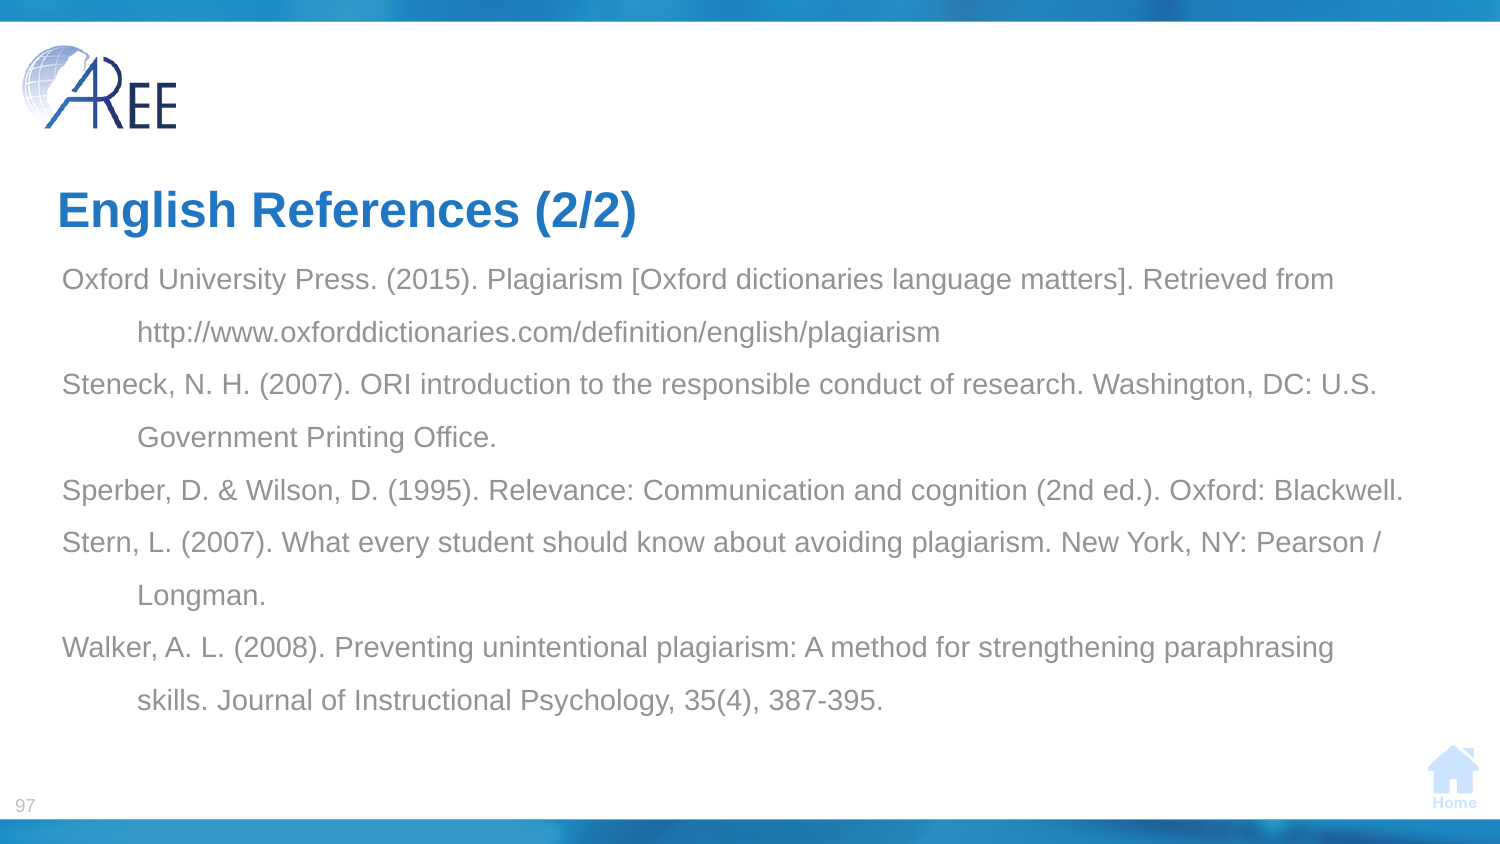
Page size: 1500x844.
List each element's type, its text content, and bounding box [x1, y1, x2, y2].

slide_number 97 [0, 782, 338, 827]
subtitle English References (2/2) [42, 128, 1461, 268]
picture [0, 0, 1500, 844]
list Oxford University Press. (2015). Plagiarism [Oxford dictionaries language matters]. Retrieved from http://www.oxforddictionaries.com/definition/english/plagiarism Steneck, N. H. (2007). ORI introduction to the responsible conduct of research. Washington, DC: U.S. Government Printing Office. Sperber, D. & Wilson, D. (1995). Relevance: Communication and cognition (2nd ed.). Oxford: Blackwell. Stern, L. (2007). What every student should know about avoiding plagiarism. New York, NY: Pearson / Longman. Walker, A. L. (2008). Preventing unintentional plagiarism: A method for strengthening paraphrasing skills. Journal of Instructional Psychology, 35(4), 387-395. [46, 268, 1461, 795]
